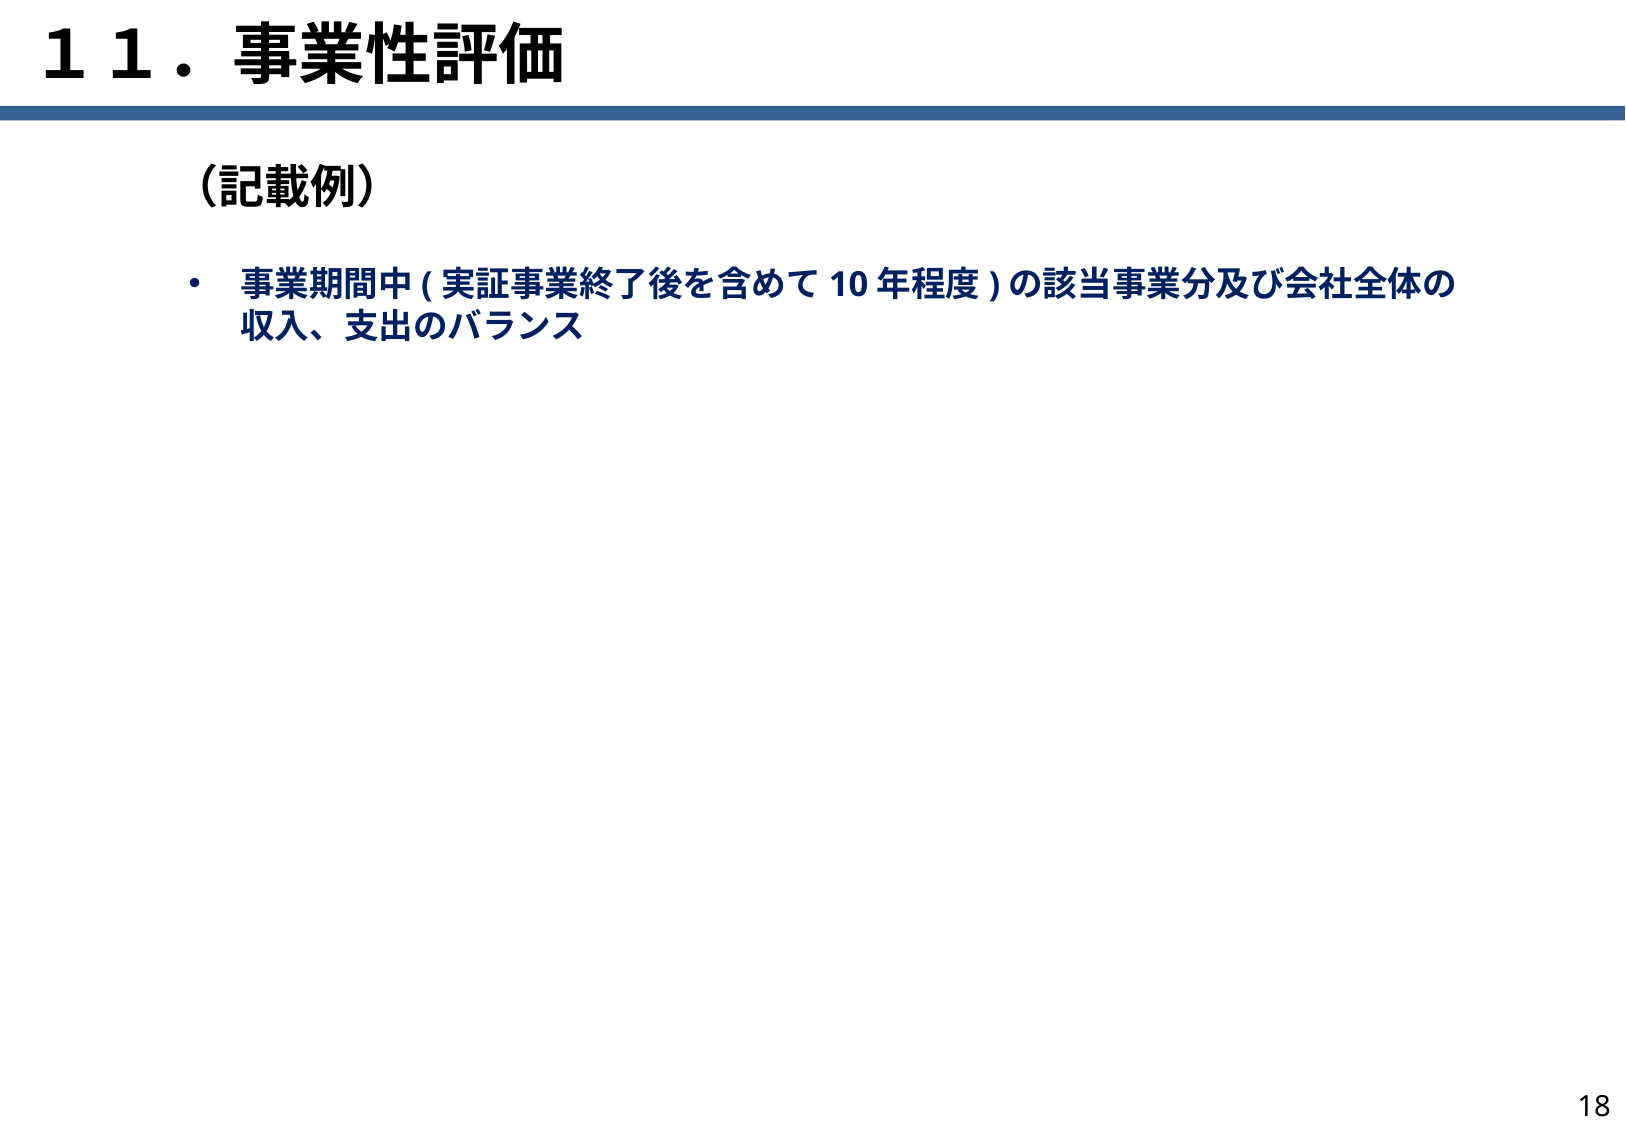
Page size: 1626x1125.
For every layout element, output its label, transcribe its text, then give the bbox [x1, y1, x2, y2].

title １１．事業性評価 [31, 12, 1578, 92]
text_box 事業期間中(実証事業終了後を含めて10年程度)の該当事業分及び会社全体の収入、支出のバランス [188, 262, 1486, 346]
text_box （記載例） [172, 157, 1367, 213]
slide_number 17 [1486, 1089, 1611, 1125]
